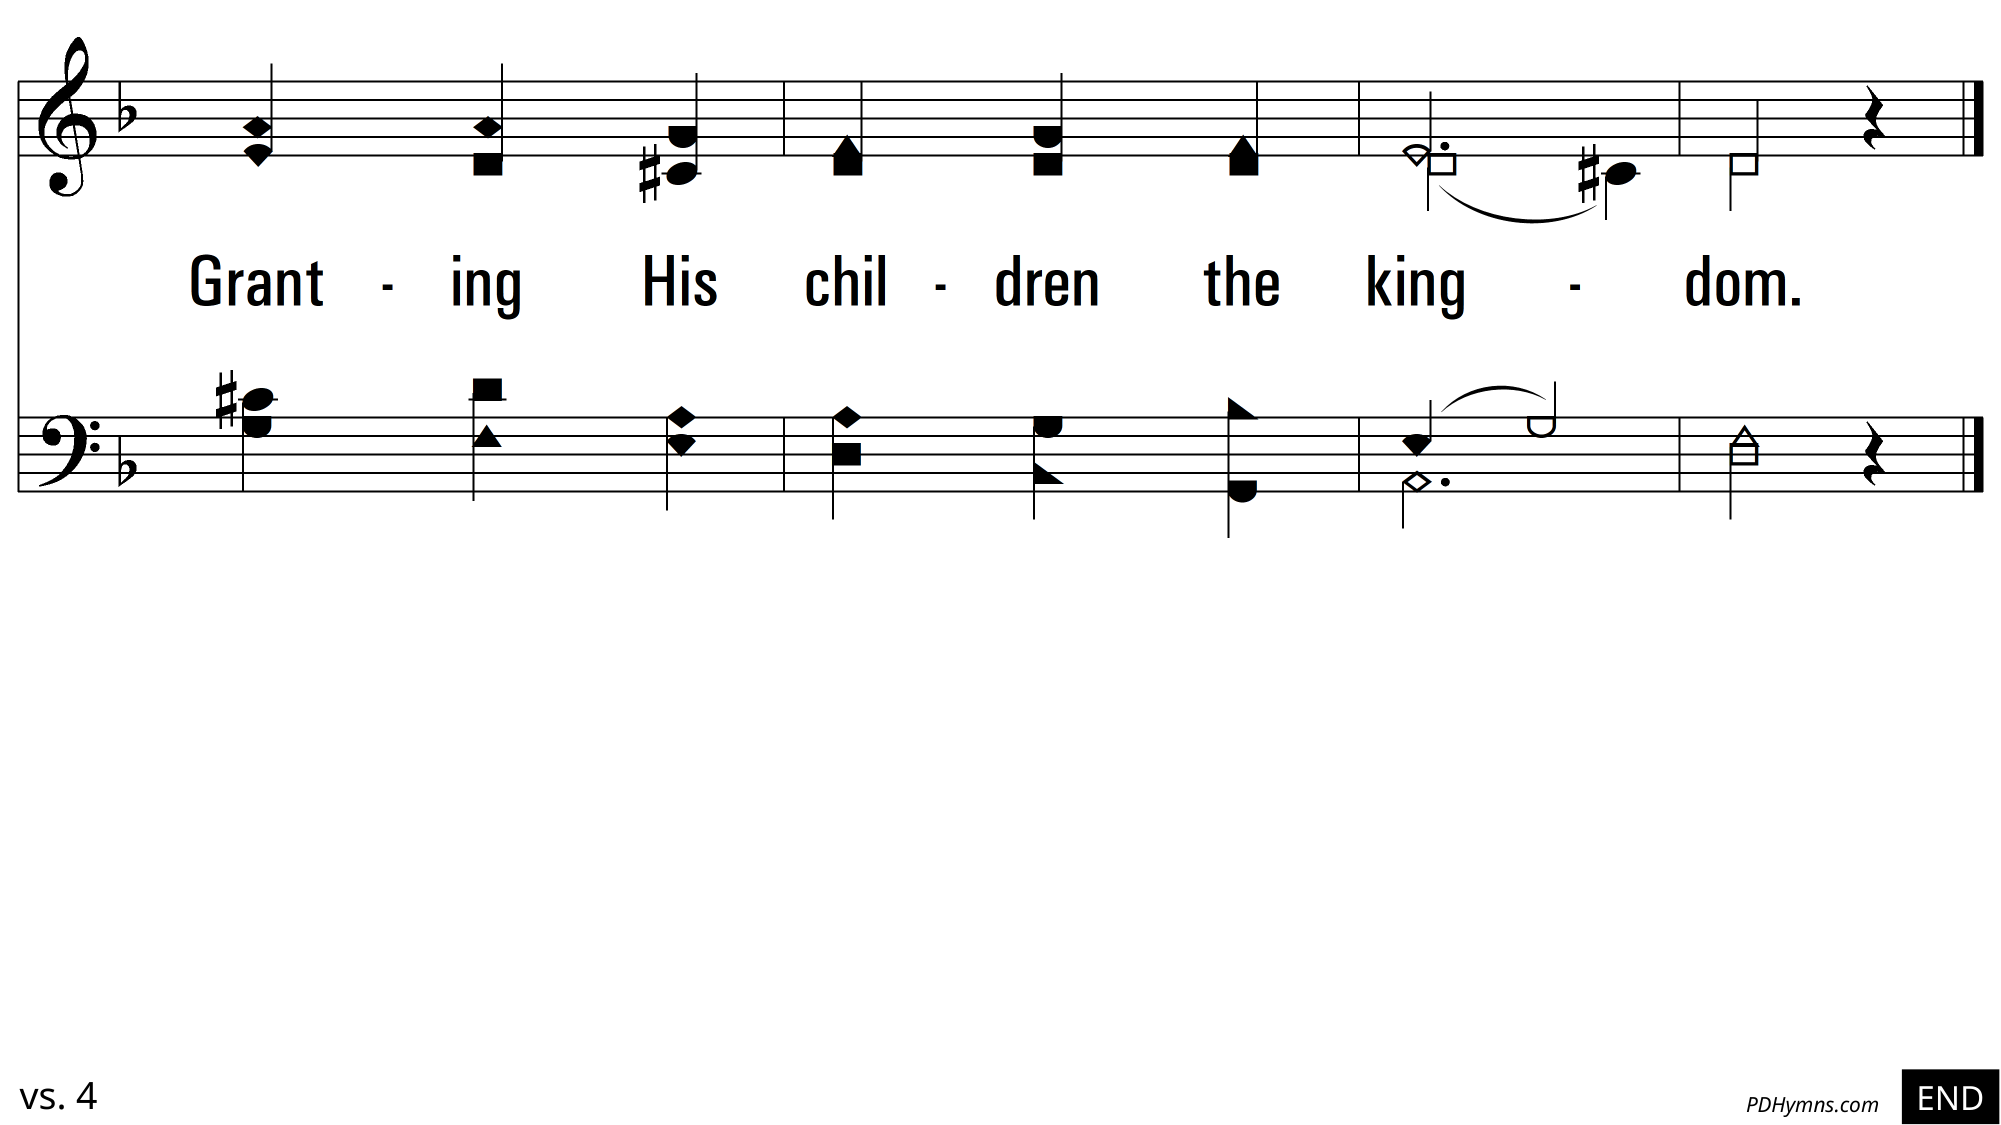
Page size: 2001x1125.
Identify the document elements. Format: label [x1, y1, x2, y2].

picture [2, 0, 1998, 1125]
text_box [1724, 1069, 2000, 1125]
